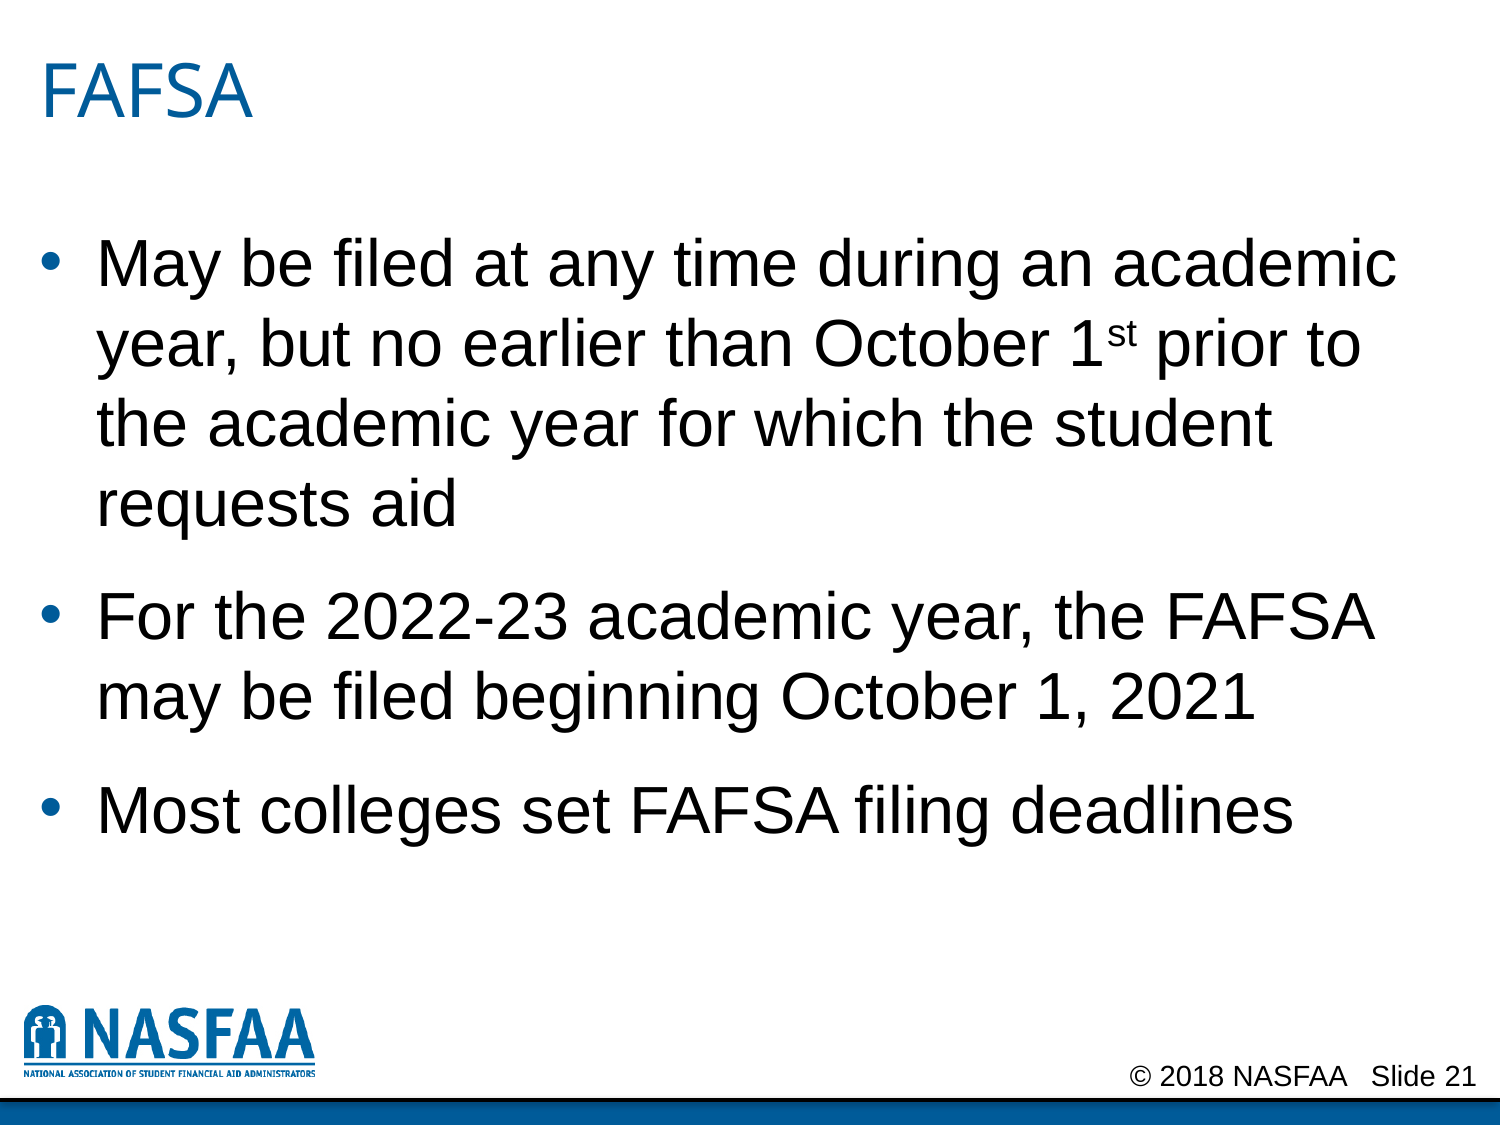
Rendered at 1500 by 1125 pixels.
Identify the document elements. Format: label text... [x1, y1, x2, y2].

title FAFSA [24, 0, 1475, 188]
picture [24, 1005, 315, 1077]
list May be filed at any time during an academic year, but no earlier than October 1st prior to the academic year for which the student requests aid For the 2022-23 academic year, the FAFSA may be filed beginning October 1, 2021 Most colleges set FAFSA filing deadlines [24, 212, 1450, 955]
